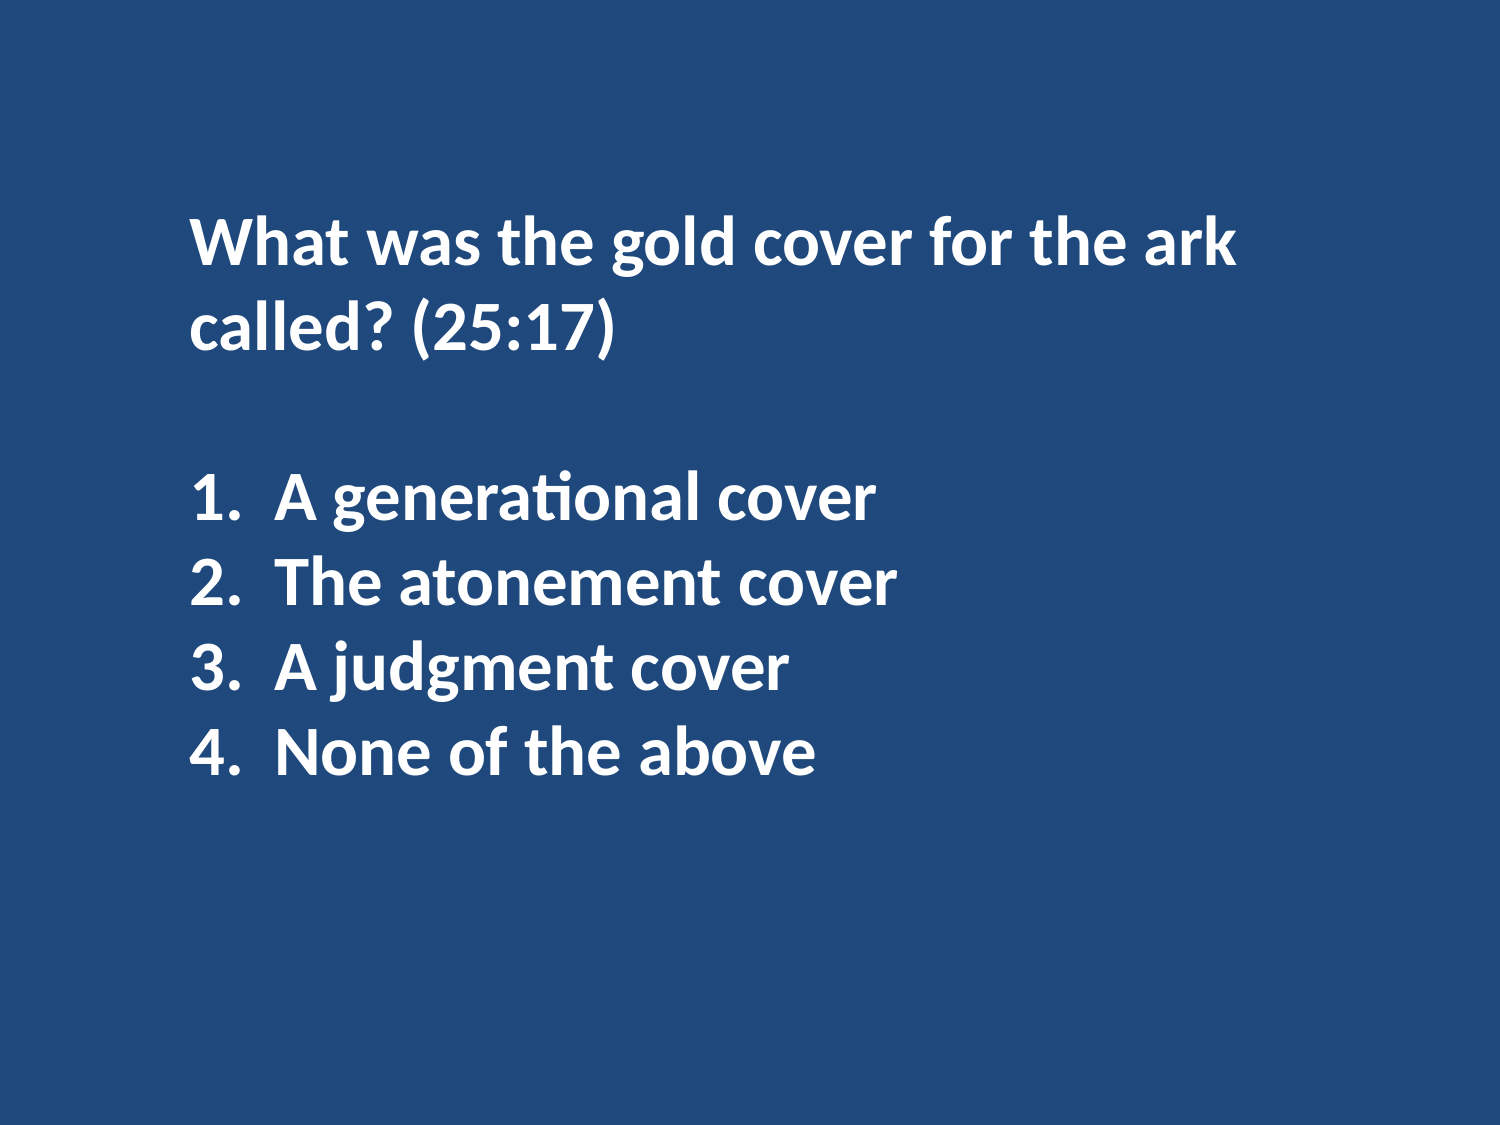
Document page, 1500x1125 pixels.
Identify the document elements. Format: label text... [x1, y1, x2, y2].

text_box What was the gold cover for the ark called? (25:17) A generational cover The atonement cover A judgment cover None of the above [174, 187, 1275, 797]
